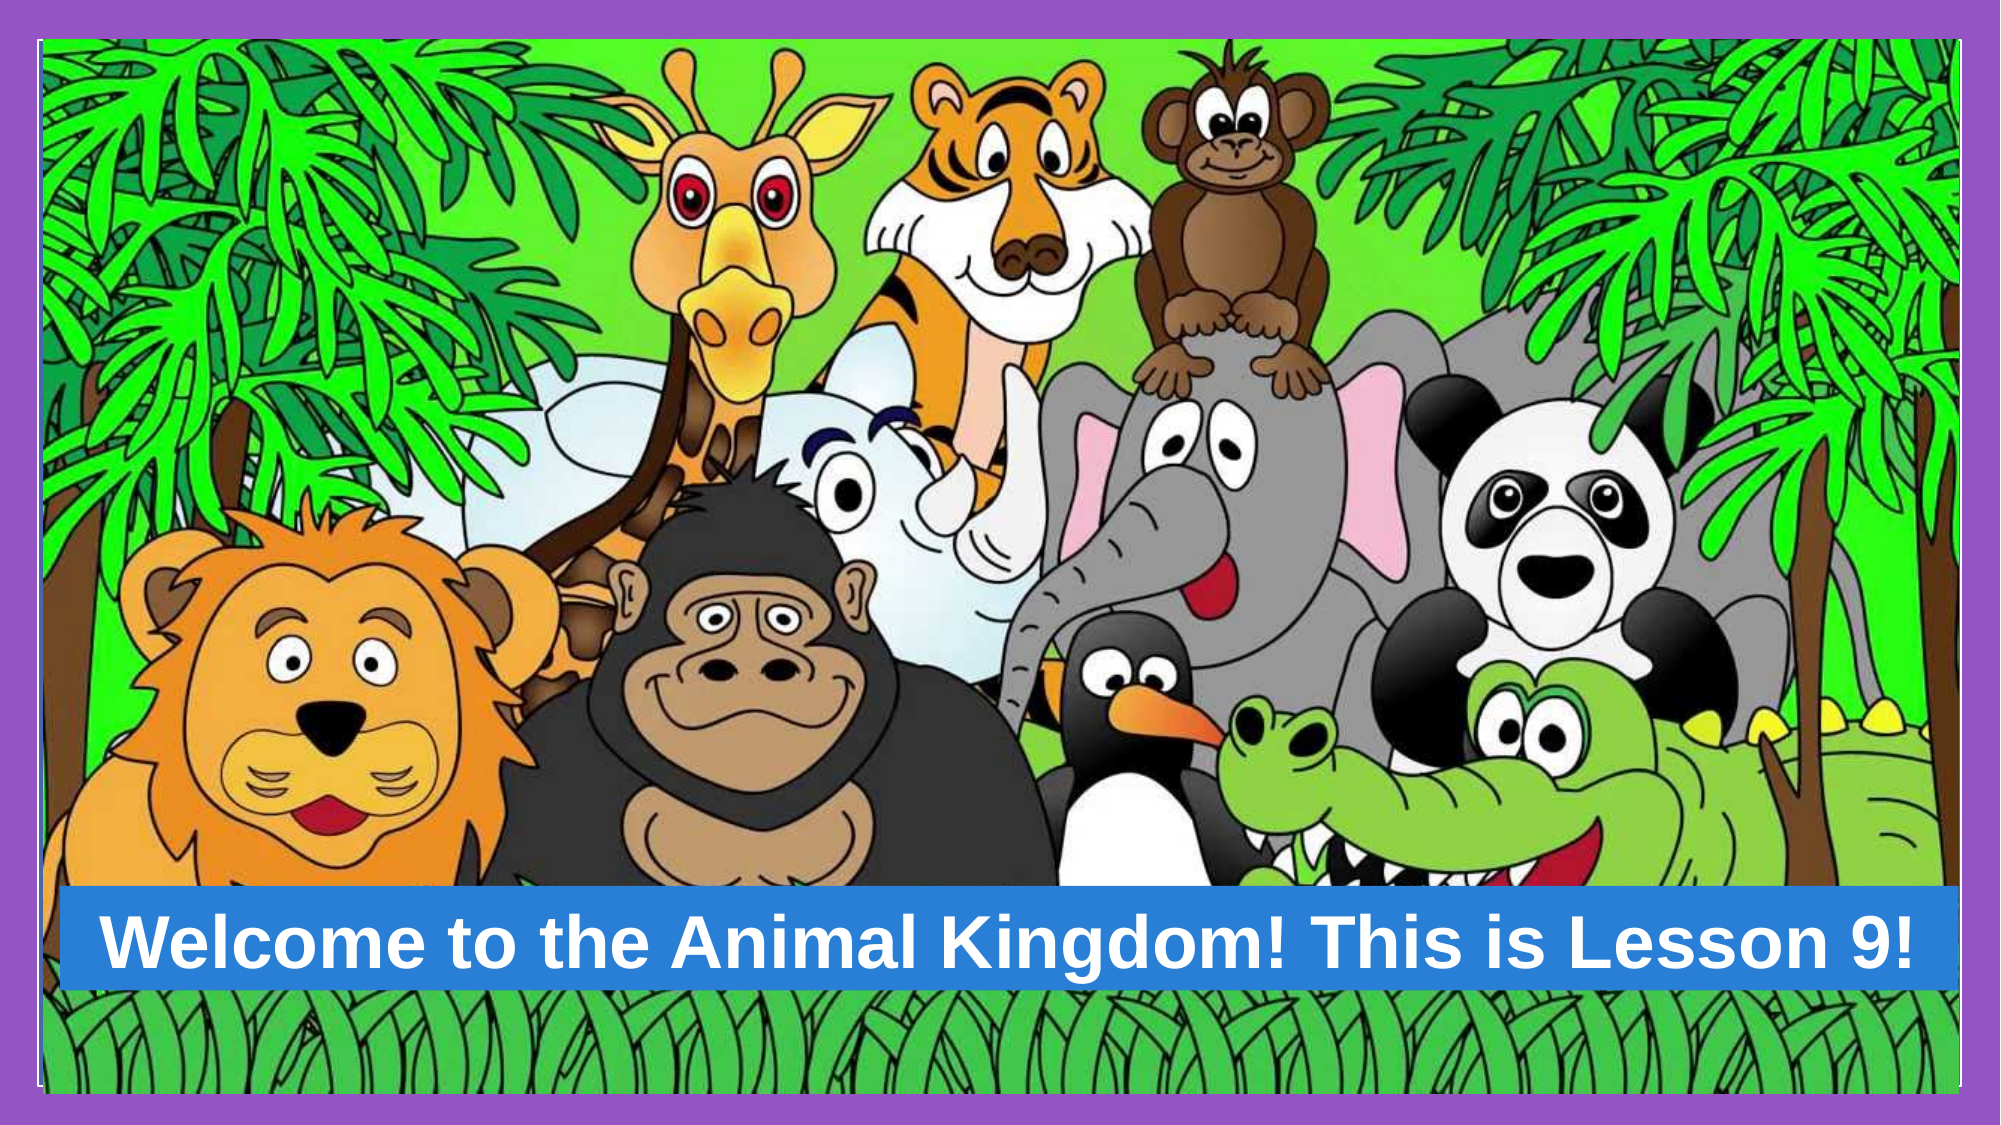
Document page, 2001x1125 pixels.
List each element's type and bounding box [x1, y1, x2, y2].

picture [43, 38, 1959, 1094]
